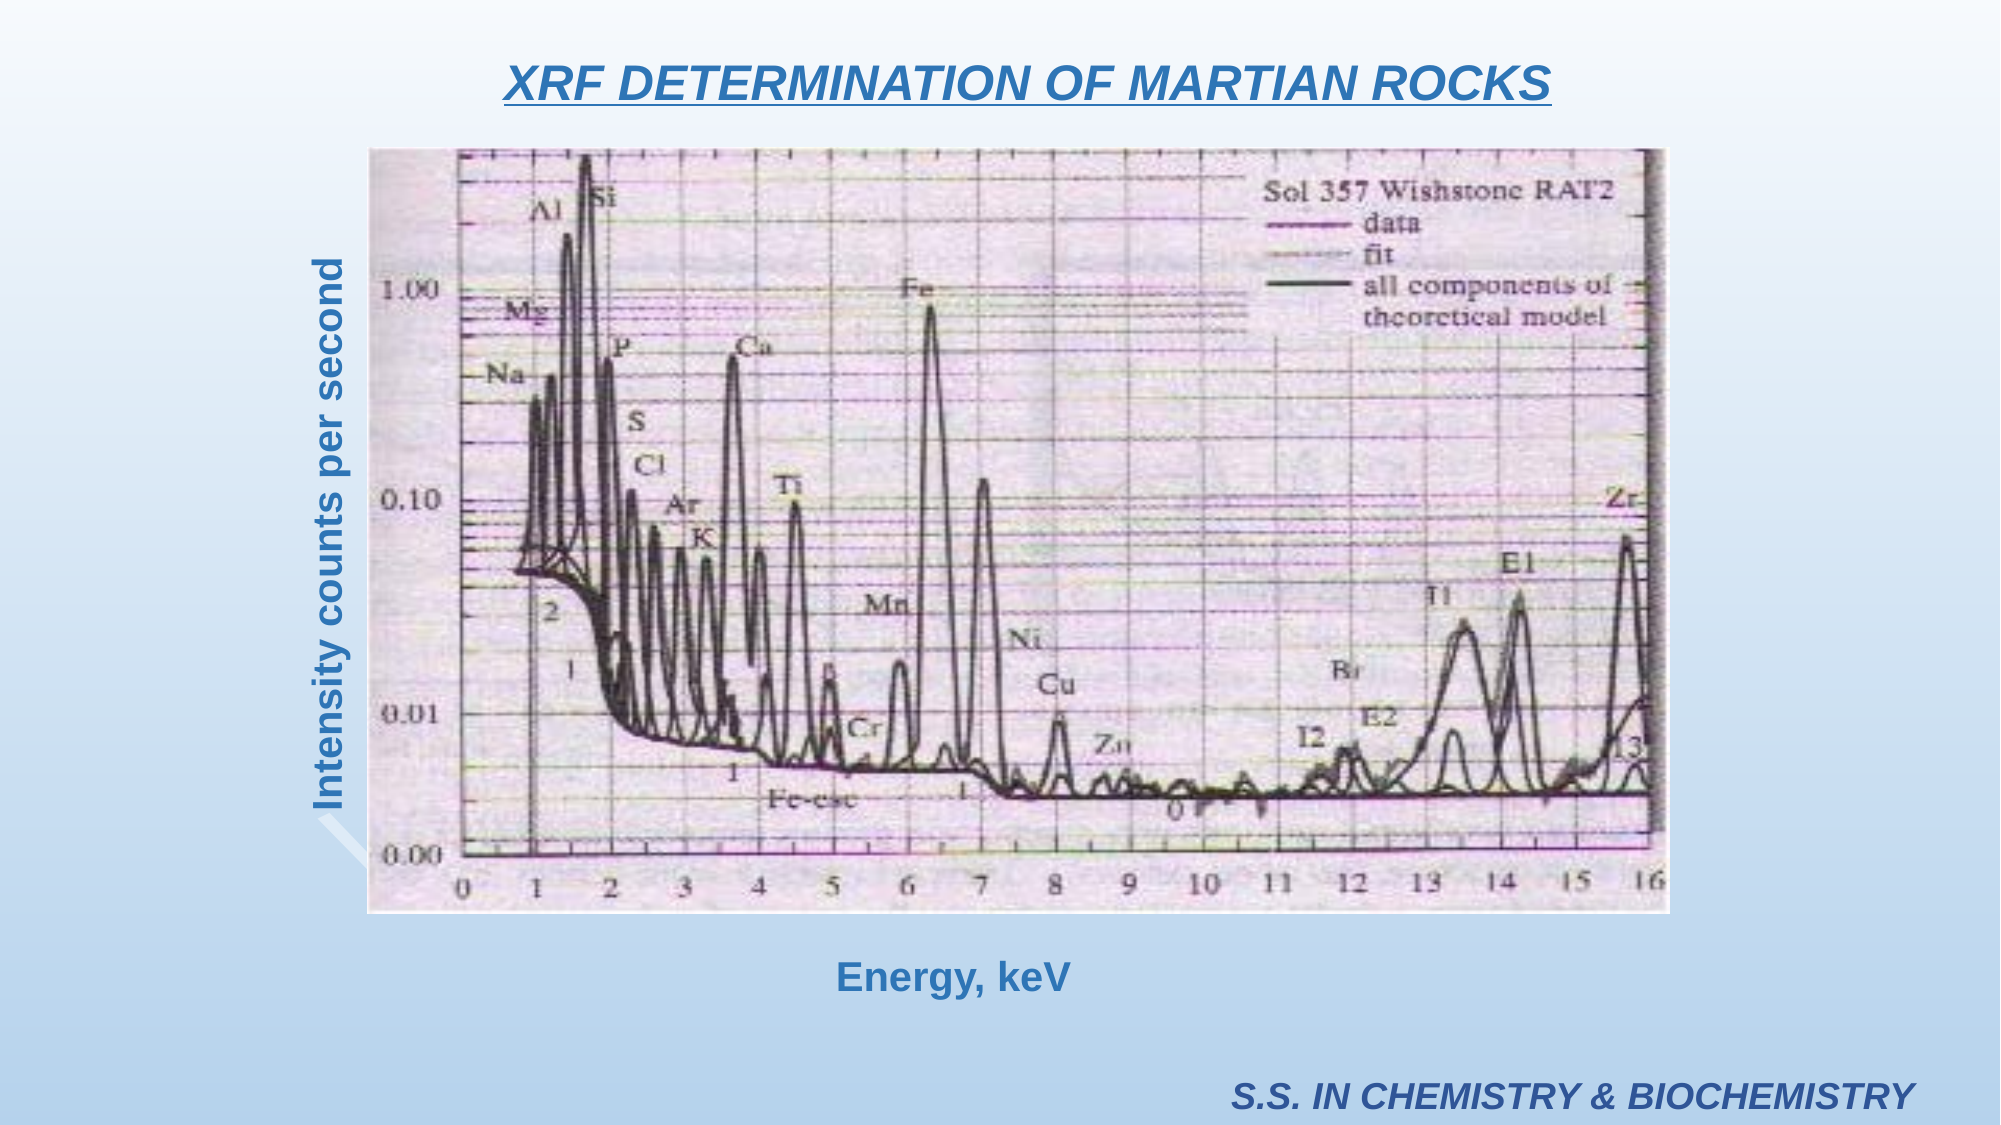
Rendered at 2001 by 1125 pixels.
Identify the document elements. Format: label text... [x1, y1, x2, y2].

text_box Intensity counts per second [292, 241, 358, 826]
text_box S.S. IN CHEMISTRY & BIOCHEMISTRY [1216, 1064, 1930, 1125]
picture [367, 147, 1670, 914]
text_box XRF Determination of Martian Rocks [489, 43, 1567, 119]
text_box Energy, keV [821, 942, 1151, 1008]
